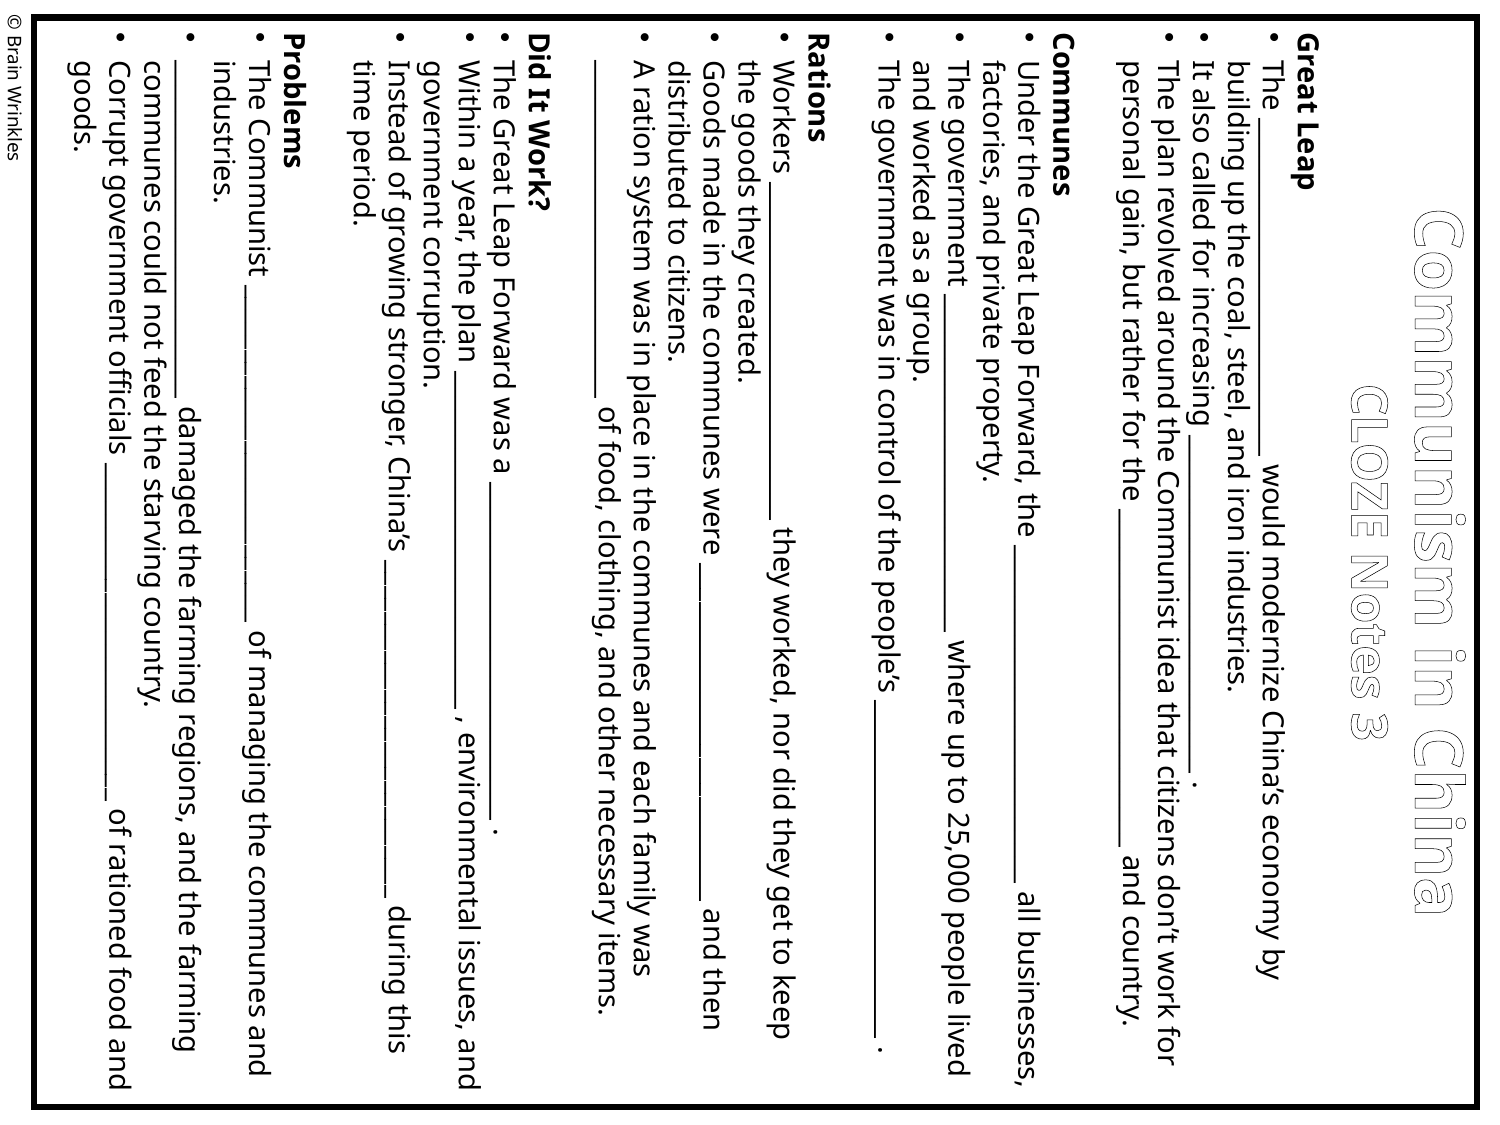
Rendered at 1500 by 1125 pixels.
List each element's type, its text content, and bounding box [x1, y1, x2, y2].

text_box © Brain Wrinkles [0, 0, 35, 327]
text_box [33, 17, 1478, 1108]
text_box Communism in China CLOZE Notes 3 [1478, 195, 1488, 929]
